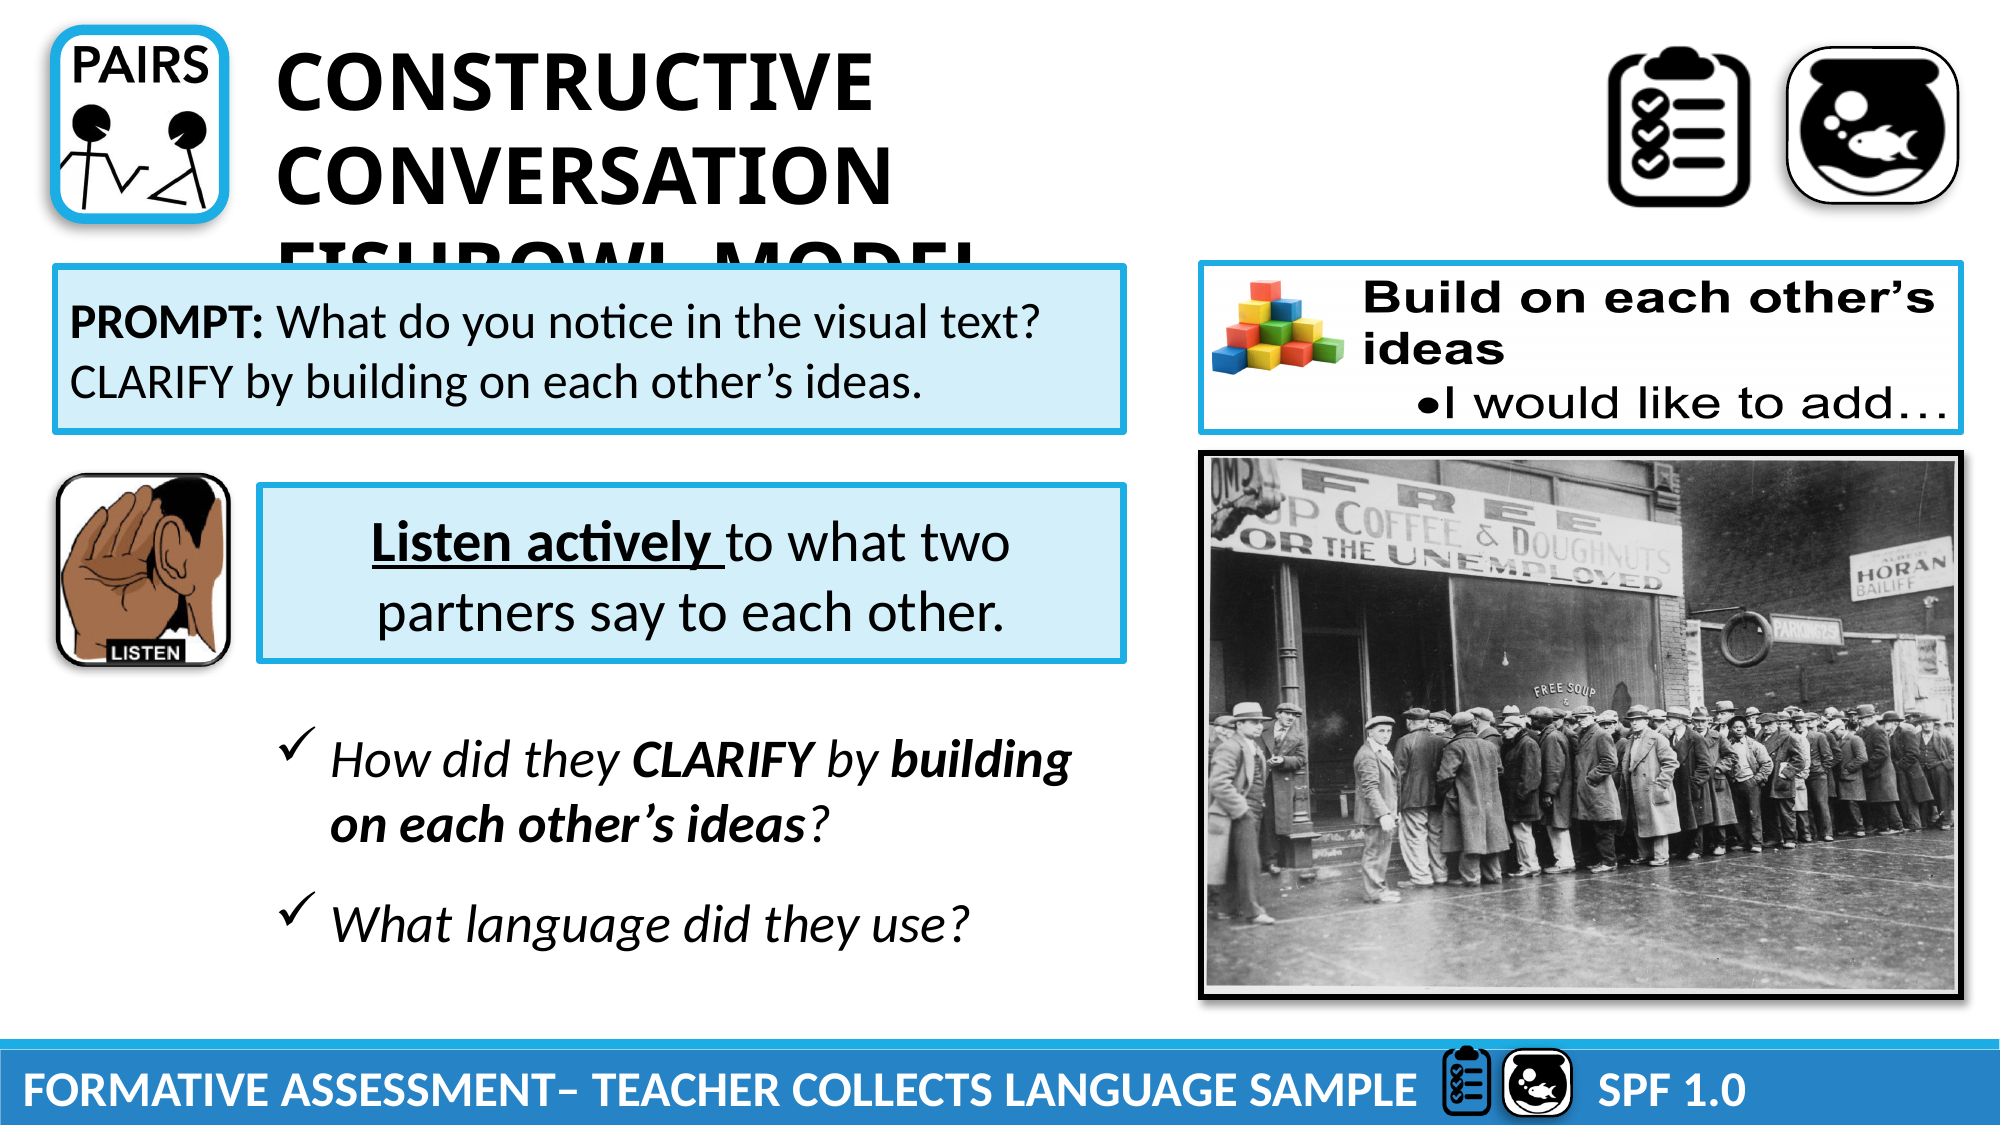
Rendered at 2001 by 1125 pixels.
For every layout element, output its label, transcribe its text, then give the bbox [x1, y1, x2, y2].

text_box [1570, 33, 1959, 222]
picture [54, 29, 225, 220]
text_box CONSTRUCTIVE CONVERSATION FISHBOWL MODEL [259, 23, 1411, 324]
text_box PROMPT: What do you notice in the visual text? CLARIFY by building on each other’s ideas. [54, 265, 1125, 433]
picture [1428, 1039, 1573, 1123]
text_box FORMATIVE ASSESSMENT– TEACHER COLLECTS LANGUAGE SAMPLE SPF 1.0 [1576, 1049, 2000, 1124]
text_box FORMATIVE ASSESSMENT– TEACHER COLLECTS LANGUAGE SAMPLE SPF 1.0 [8, 1049, 1426, 1124]
picture [1203, 265, 1959, 430]
text_box How did they CLARIFY by building on each other’s ideas? What language did they use? [259, 715, 1124, 961]
picture [41, 465, 238, 681]
text_box Listen actively to what two partners say to each other. [259, 485, 1124, 661]
picture [1203, 455, 1959, 995]
